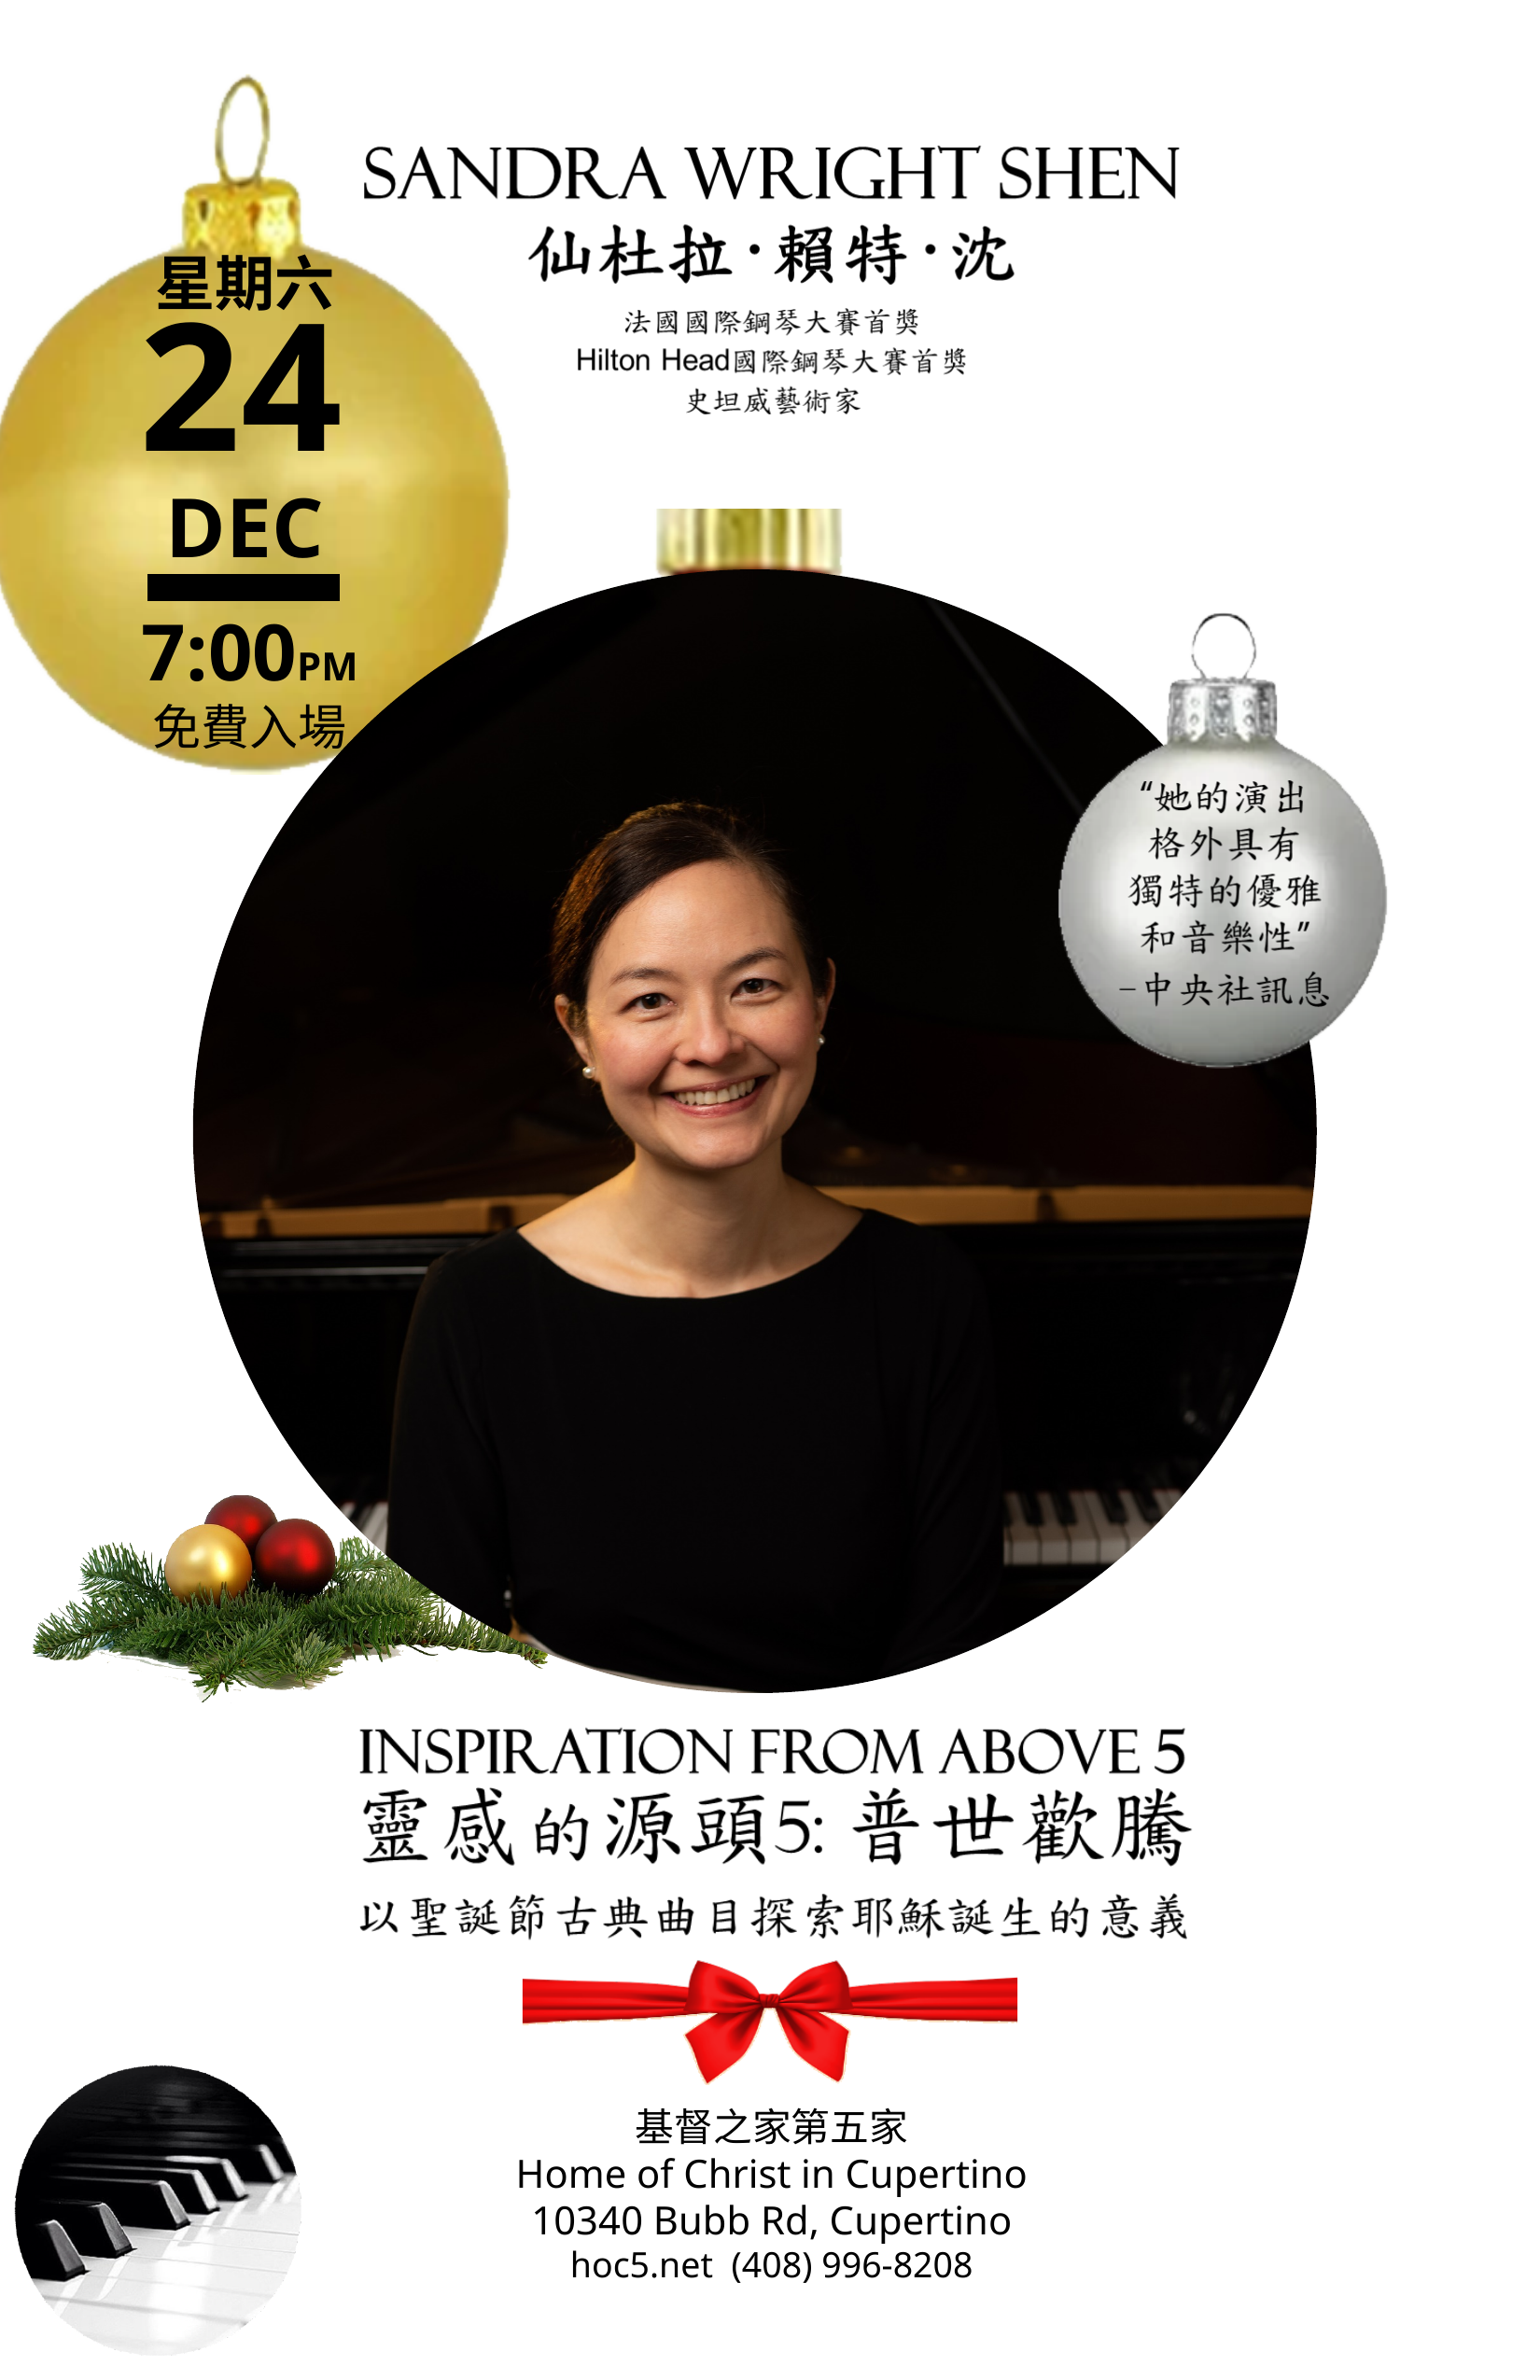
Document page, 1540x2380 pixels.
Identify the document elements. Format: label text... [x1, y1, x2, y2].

picture [0, 74, 1448, 1694]
picture [14, 2065, 301, 2356]
text_box 基督之家第五家 Home of Christ in Cupertino 10340 Bubb Rd, Cupertino hoc5.net (408) 996-8208 [456, 2095, 1087, 2292]
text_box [32, 1494, 204, 1704]
picture [209, 1698, 1337, 2104]
